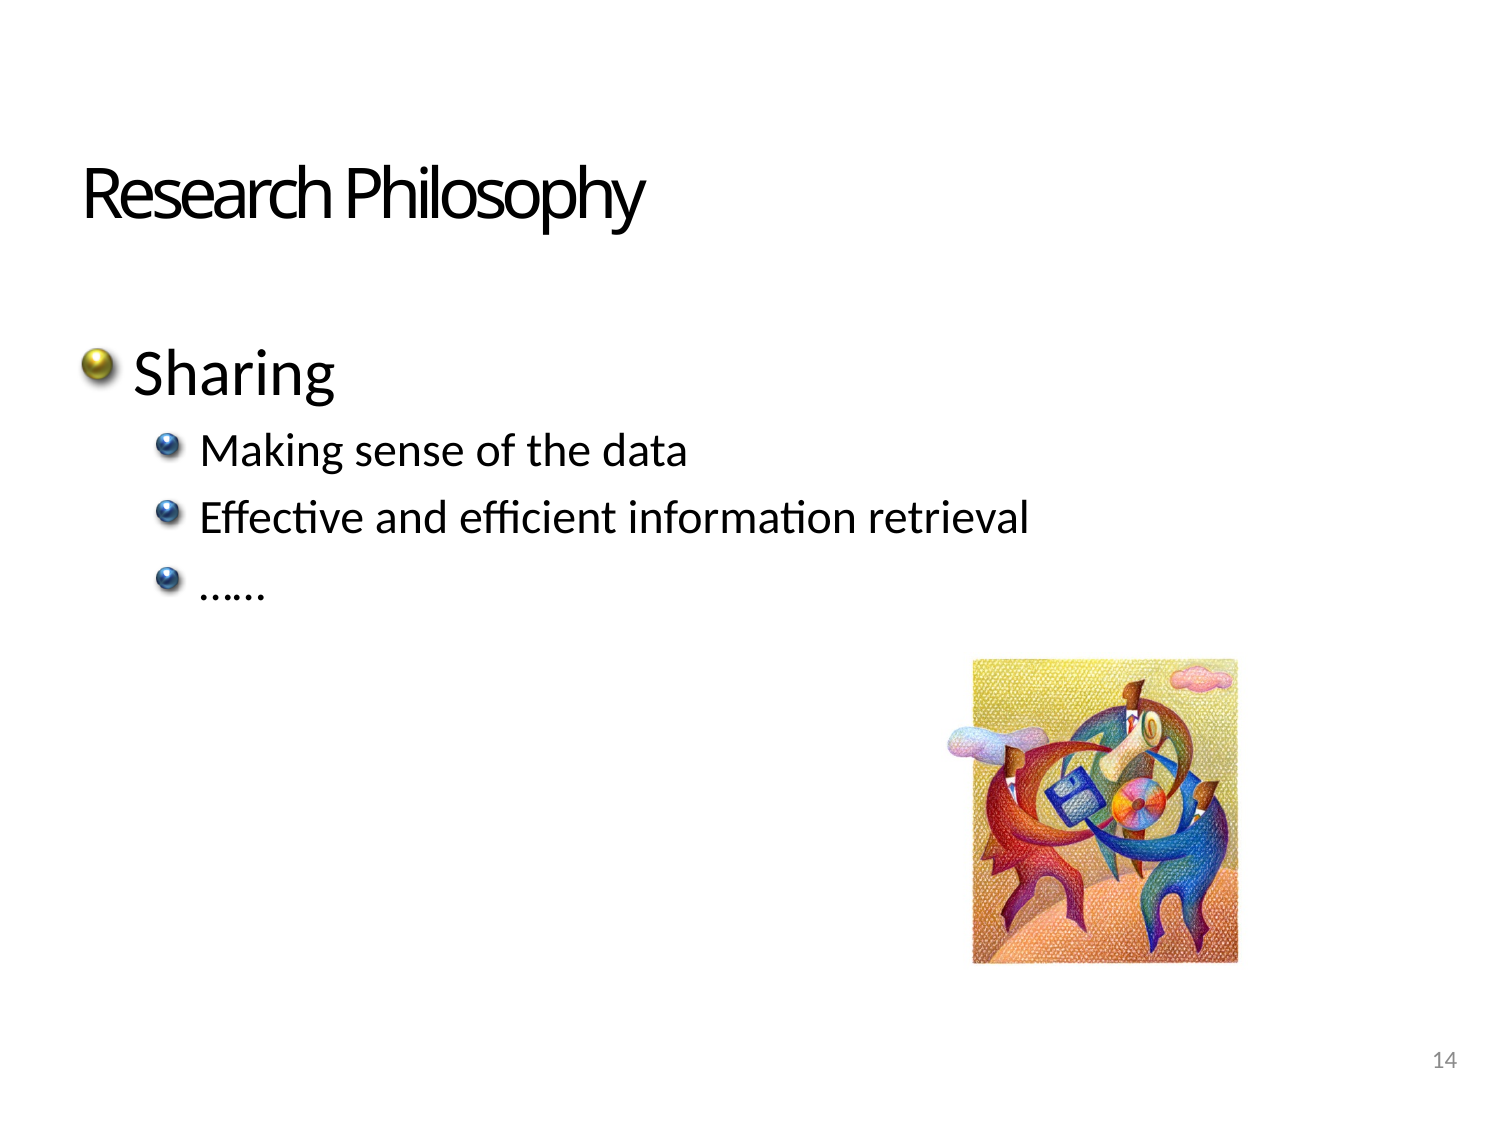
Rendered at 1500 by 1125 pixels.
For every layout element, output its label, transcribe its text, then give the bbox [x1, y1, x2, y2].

picture [152, 564, 187, 598]
picture [941, 652, 1251, 970]
title Research Philosophy [65, 149, 1441, 241]
picture [152, 497, 187, 531]
slide_number 14 [1159, 1020, 1473, 1096]
picture [77, 345, 125, 393]
list Sharing Making sense of the data Effective and efficient information retrieval …… [62, 321, 1438, 1038]
picture [152, 430, 187, 464]
